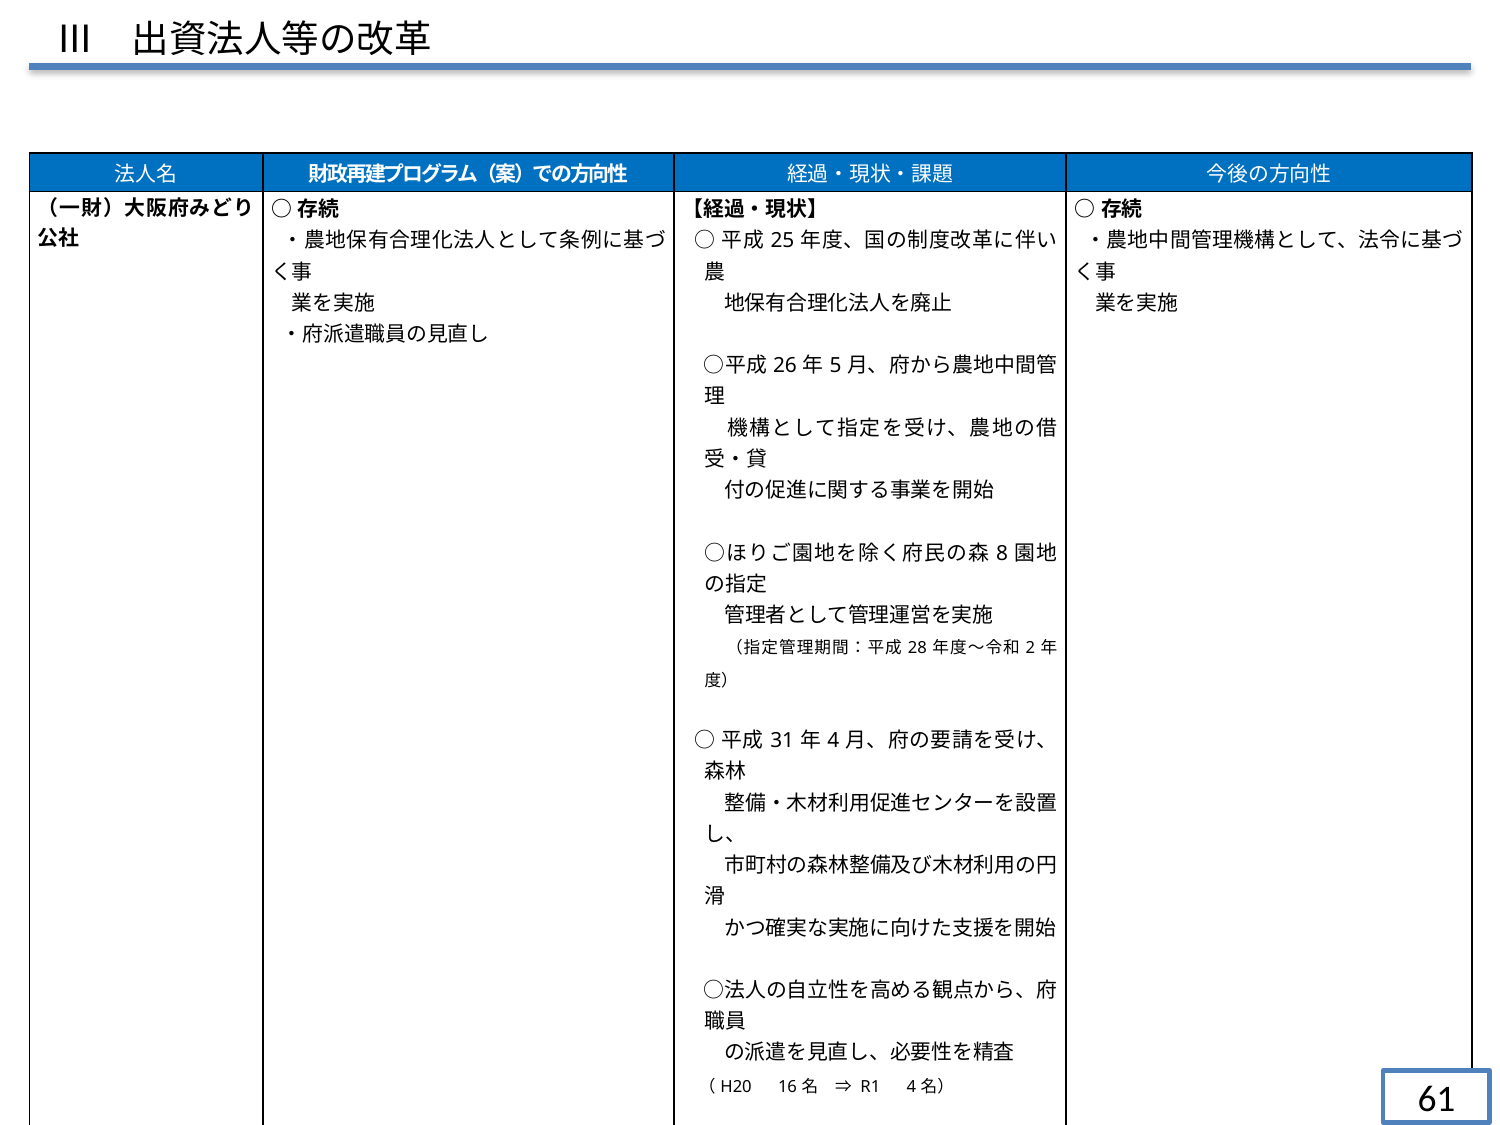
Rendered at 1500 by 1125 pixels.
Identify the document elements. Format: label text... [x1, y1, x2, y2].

text_box Ⅲ 出資法人等の改革 [4, 7, 1340, 67]
table_cell 【経過・現状】 ○平成25年度、国の制度改革に伴い農 地保有合理化法人を廃止 ○平成26年5月、府から農地中間管理 機構として指定を受け、農地の借受・貸 付の促進に関する事業を開始 ○ほりご園地を除く府民の森8園地の指定 管理者として管理運営を実施 （指定管理期間：平成28年度～令和2年度） ○平成31年4月、府の要請を受け、森林 整備・木材利用促進センターを設置し、 市町村の森林整備及び木材利用の円滑 かつ確実な実施に向けた支援を開始 ○法人の自立性を高める観点から、府職員 の派遣を見直し、必要性を精査 （H20 16名 ⇒ R1 4名） [675, 192, 1065, 1125]
table_cell ○存続 ・農地中間管理機構として、法令に基づく事 業を実施 [1067, 192, 1471, 1125]
table_cell （一財）大阪府みどり公社 [30, 192, 262, 1125]
text_box 61 [1381, 1068, 1492, 1125]
table_header 今後の方向性 [1067, 154, 1471, 191]
table_header 財政再建プログラム（案）での方向性 [264, 154, 673, 191]
table_header 経過・現状・課題 [675, 154, 1065, 191]
table_header 法人名 [30, 154, 262, 191]
table_cell ○存続 ・農地保有合理化法人として条例に基づく事 業を実施 ・府派遣職員の見直し [264, 192, 673, 1125]
